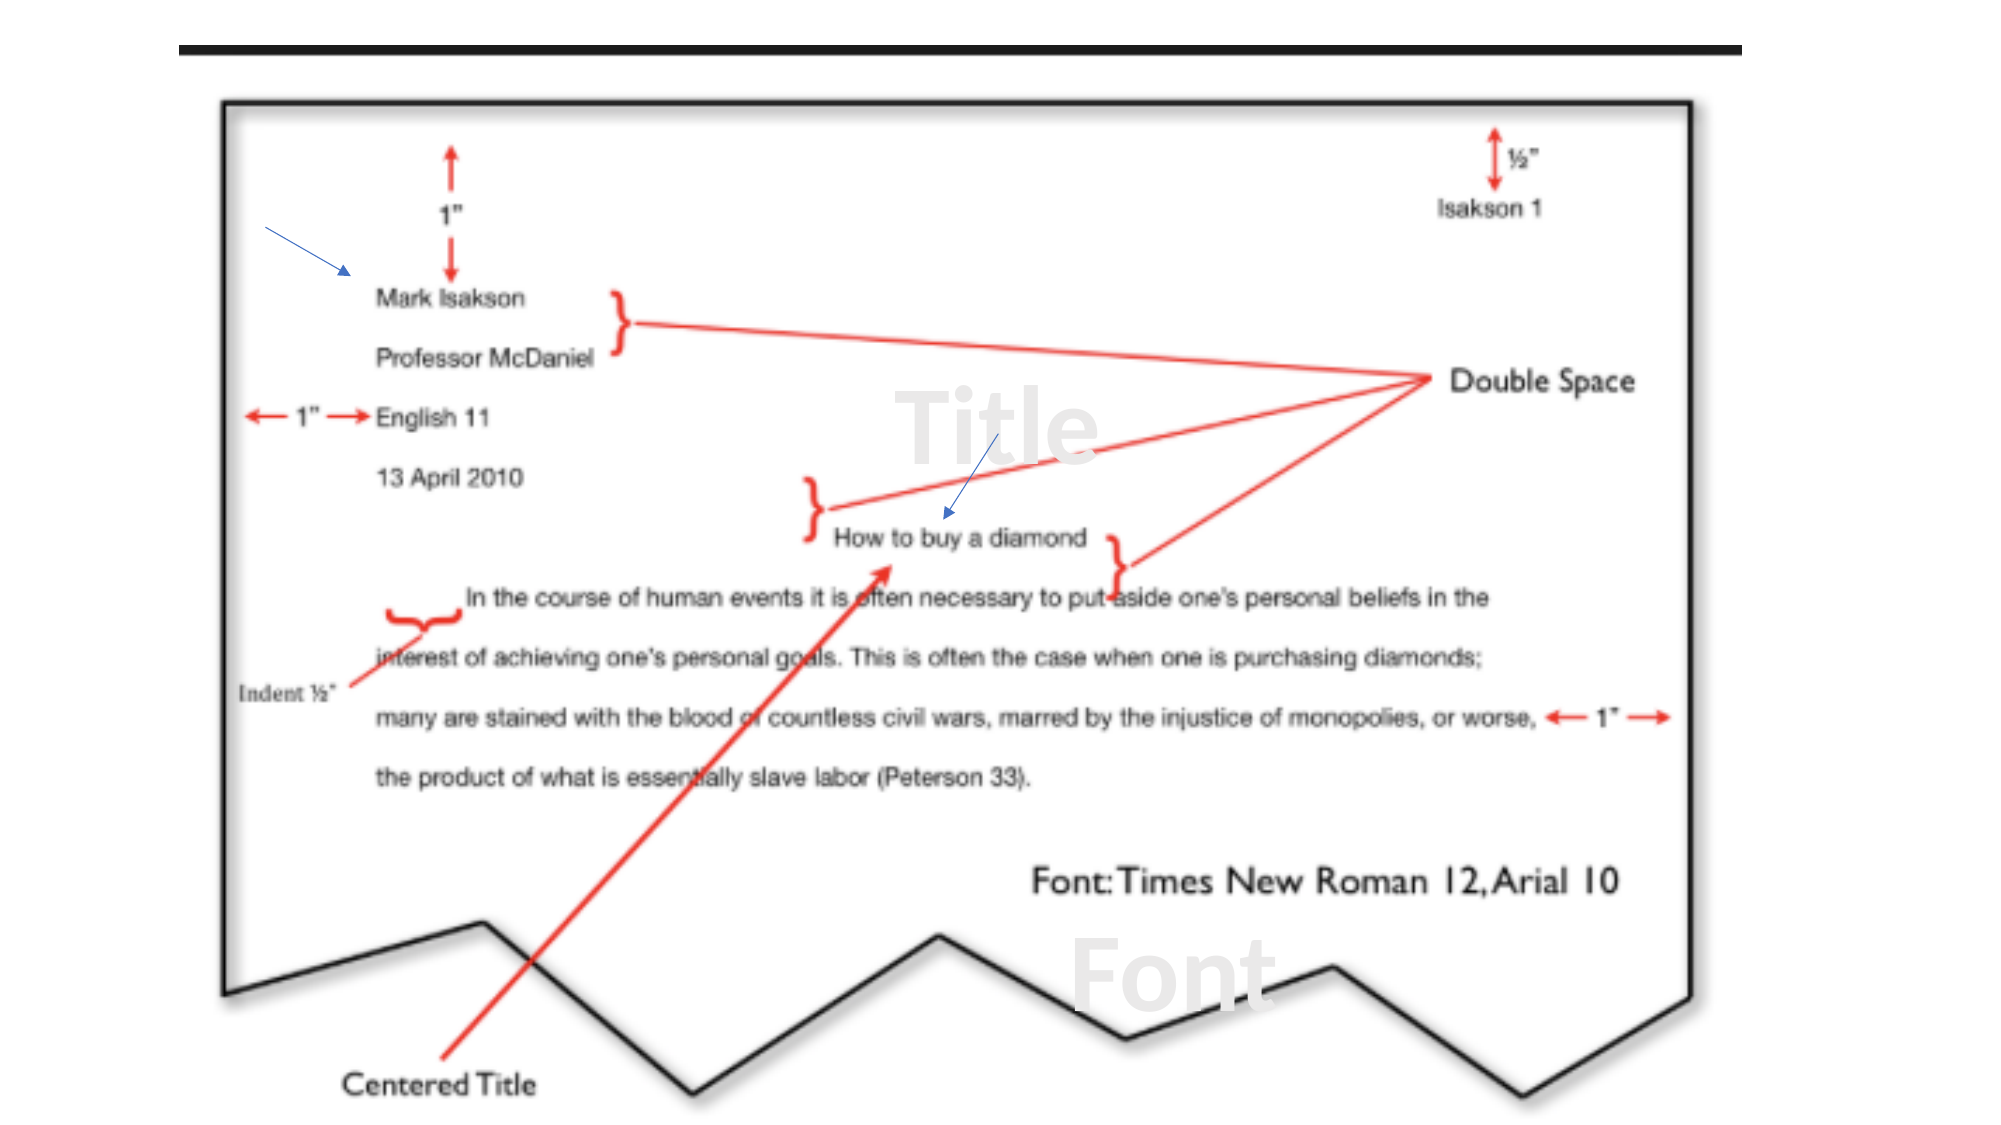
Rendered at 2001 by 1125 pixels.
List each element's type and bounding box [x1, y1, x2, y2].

picture [179, 45, 1742, 1125]
text_box [265, 227, 351, 277]
text_box [943, 433, 999, 520]
